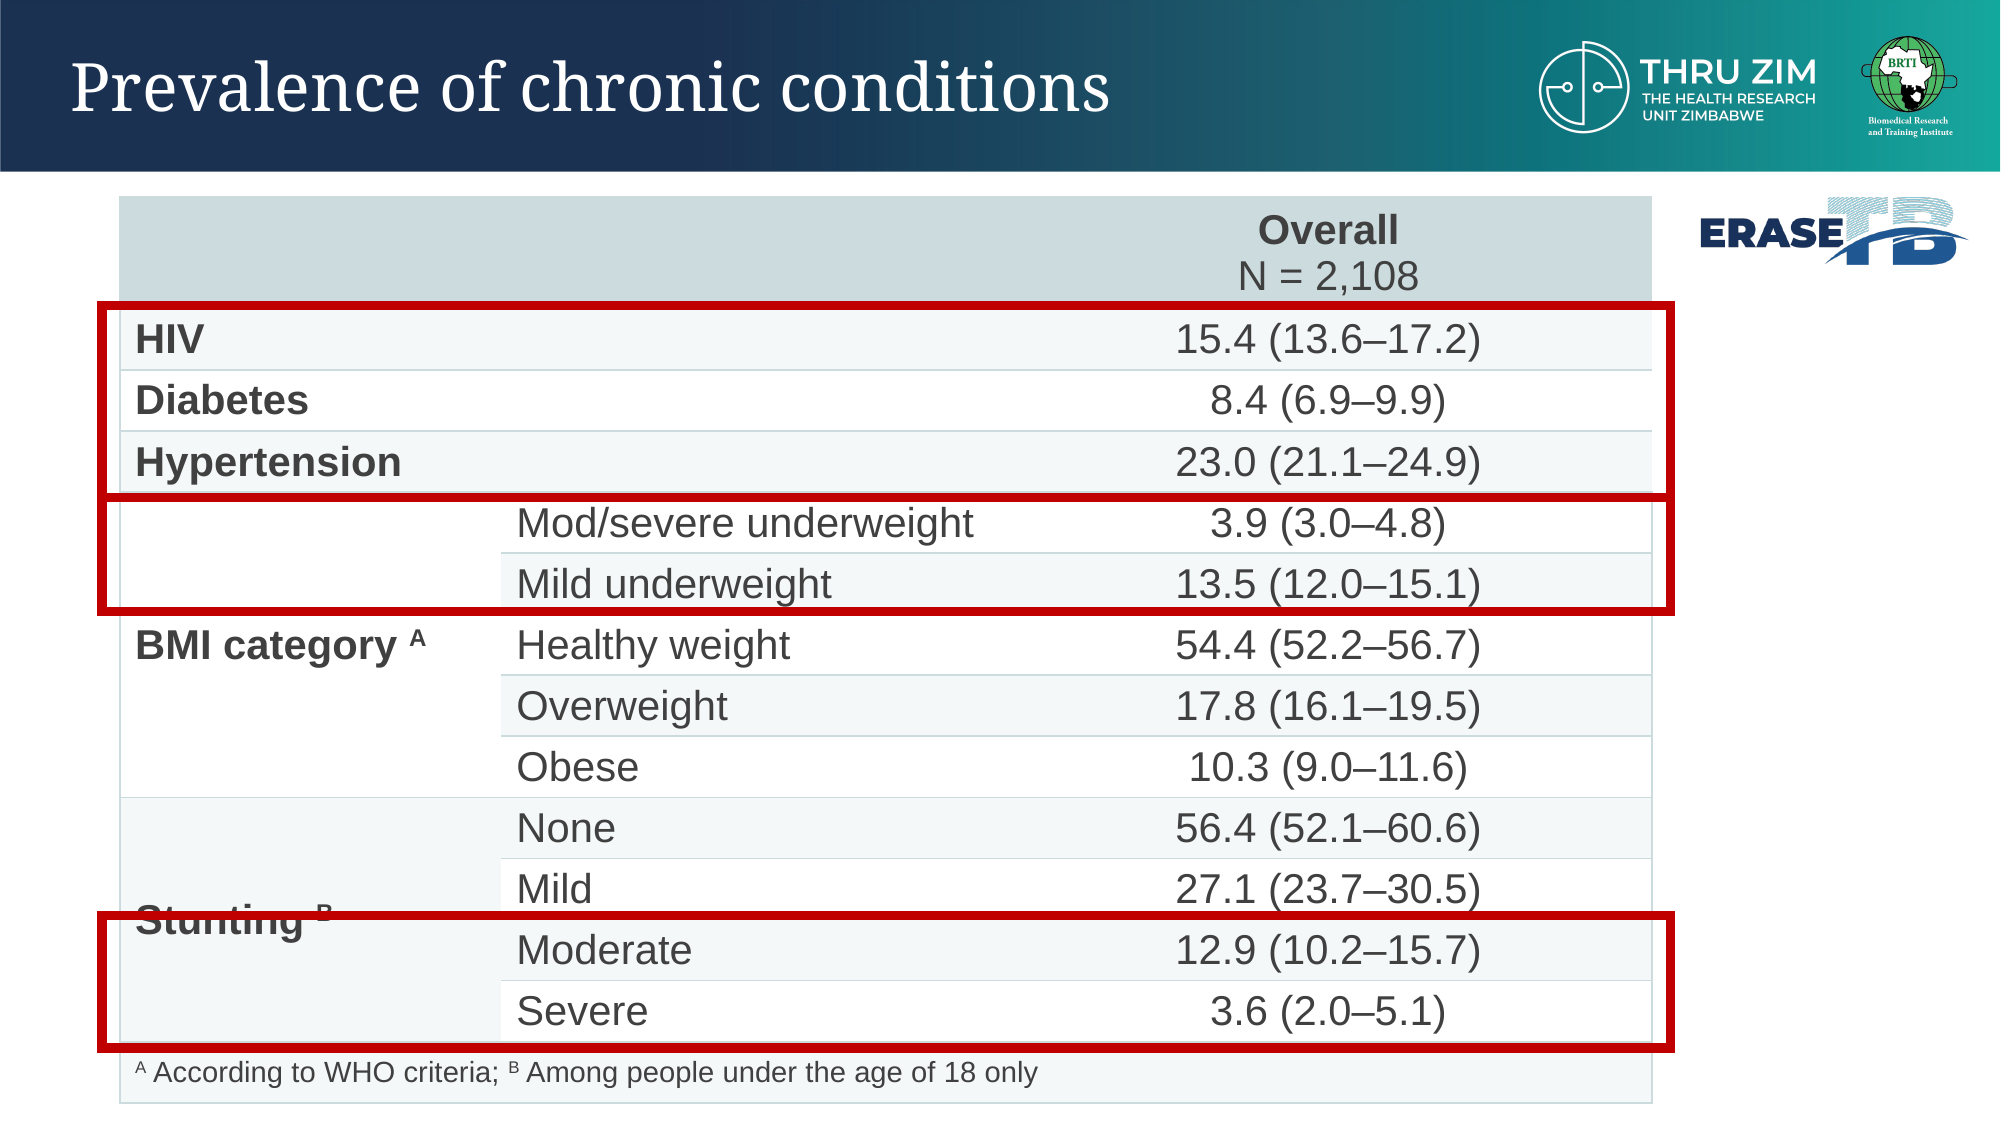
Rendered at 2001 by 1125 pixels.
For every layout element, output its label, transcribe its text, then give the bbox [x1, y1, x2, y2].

table_cell 56.4 (52.1–60.6) [1005, 798, 1651, 858]
table_cell 17.8 (16.1–19.5) [1005, 676, 1651, 735]
text_box [101, 496, 1671, 612]
table_cell 10.3 (9.0–11.6) [1005, 737, 1651, 797]
table_cell Stunting B [121, 798, 501, 914]
picture [0, 0, 2001, 1125]
table_header [121, 198, 1005, 305]
table_cell Overweight [501, 676, 1005, 735]
title Prevalence of chronic conditions [55, 31, 1863, 147]
table_cell 27.1 (23.7–30.5) [1005, 859, 1651, 914]
table_header Overall N = 2,108 [1005, 198, 1652, 305]
text_box [101, 914, 1671, 1049]
table_cell 54.4 (52.2–56.7) [1005, 615, 1651, 674]
text_box [101, 305, 1672, 498]
table_cell Healthy weight [501, 615, 1005, 674]
table_cell None [501, 798, 1005, 858]
table_cell Obese [501, 737, 1005, 797]
table_cell A According to WHO criteria; B Among people under the age of 18 only [121, 1049, 1651, 1102]
table_cell Mild [501, 859, 1005, 914]
table_cell BMI category A [121, 612, 501, 797]
